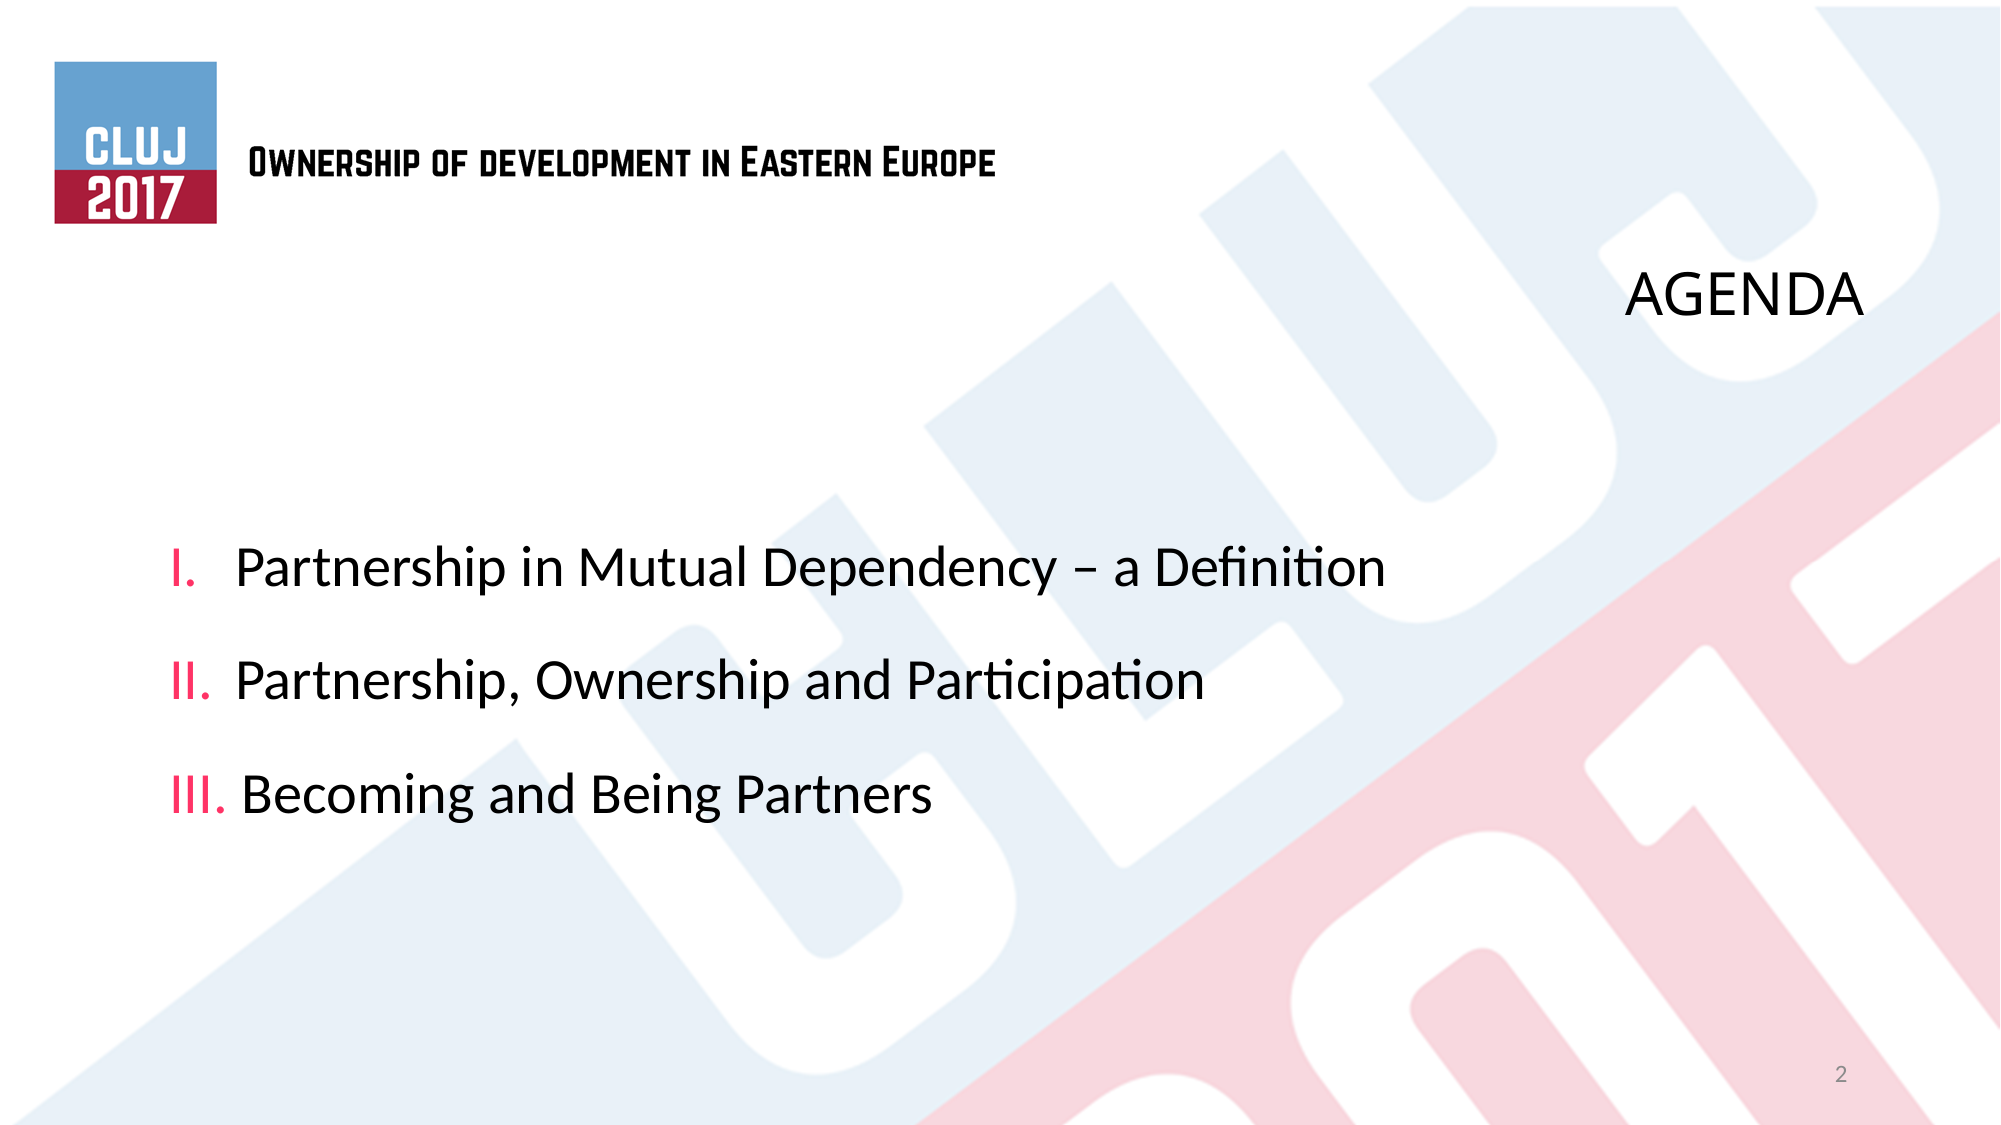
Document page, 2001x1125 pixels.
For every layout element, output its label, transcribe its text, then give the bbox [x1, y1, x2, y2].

text_box Partnership in Mutual Dependency – a Definition Partnership, Ownership and Participation Becoming and Being Partners [137, 408, 1863, 1122]
picture [0, 0, 2001, 1125]
title AGENDA [155, 190, 1881, 409]
